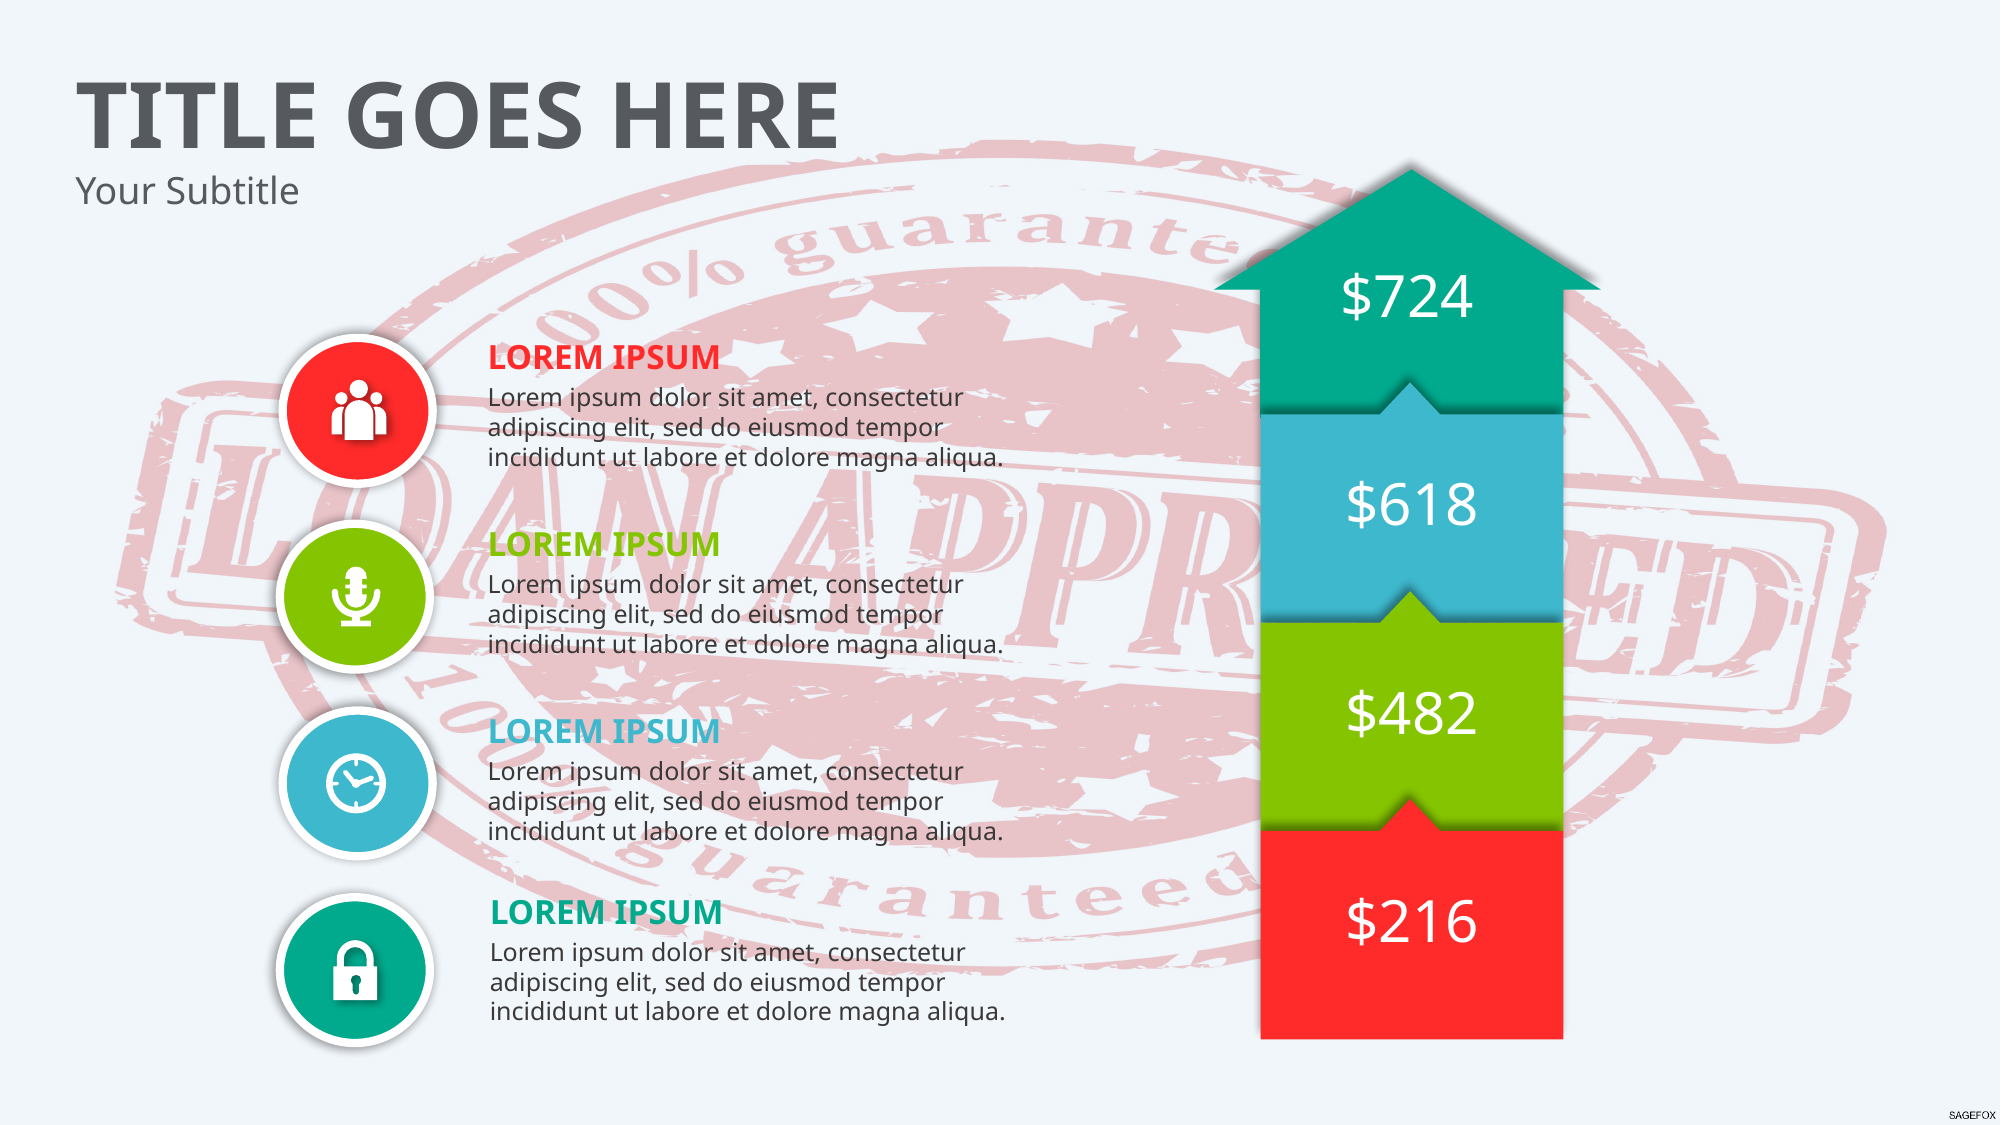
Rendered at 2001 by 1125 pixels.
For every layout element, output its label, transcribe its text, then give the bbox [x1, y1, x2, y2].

text_box [279, 897, 430, 1044]
picture [1925, 0, 2001, 1125]
text_box $216 [1260, 799, 1564, 1040]
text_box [326, 753, 387, 814]
text_box LOREM IPSUM Lorem ipsum dolor sit amet, consectetur adipiscing elit, sed do eiusmod tempor incididunt ut labore et dolore magna aliqua. [473, 515, 1073, 666]
text_box $724 [1213, 169, 1601, 403]
text_box LOREM IPSUM Lorem ipsum dolor sit amet, consectetur adipiscing elit, sed do eiusmod tempor incididunt ut labore et dolore magna aliqua. [473, 329, 1073, 479]
text_box LOREM IPSUM Lorem ipsum dolor sit amet, consectetur adipiscing elit, sed do eiusmod tempor incididunt ut labore et dolore magna aliqua. [475, 883, 1076, 1034]
text_box TITLE GOES HERE Your Subtitle [60, 49, 1036, 220]
text_box $618 [1260, 382, 1564, 612]
text_box [282, 710, 433, 857]
text_box [335, 392, 348, 405]
text_box $482 [1260, 591, 1564, 819]
text_box [333, 940, 378, 1001]
text_box [282, 337, 433, 484]
text_box [331, 400, 387, 440]
text_box [279, 523, 430, 670]
text_box [349, 379, 368, 399]
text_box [331, 566, 381, 627]
text_box LOREM IPSUM Lorem ipsum dolor sit amet, consectetur adipiscing elit, sed do eiusmod tempor incididunt ut labore et dolore magna aliqua. [473, 702, 1073, 853]
text_box [370, 392, 383, 405]
